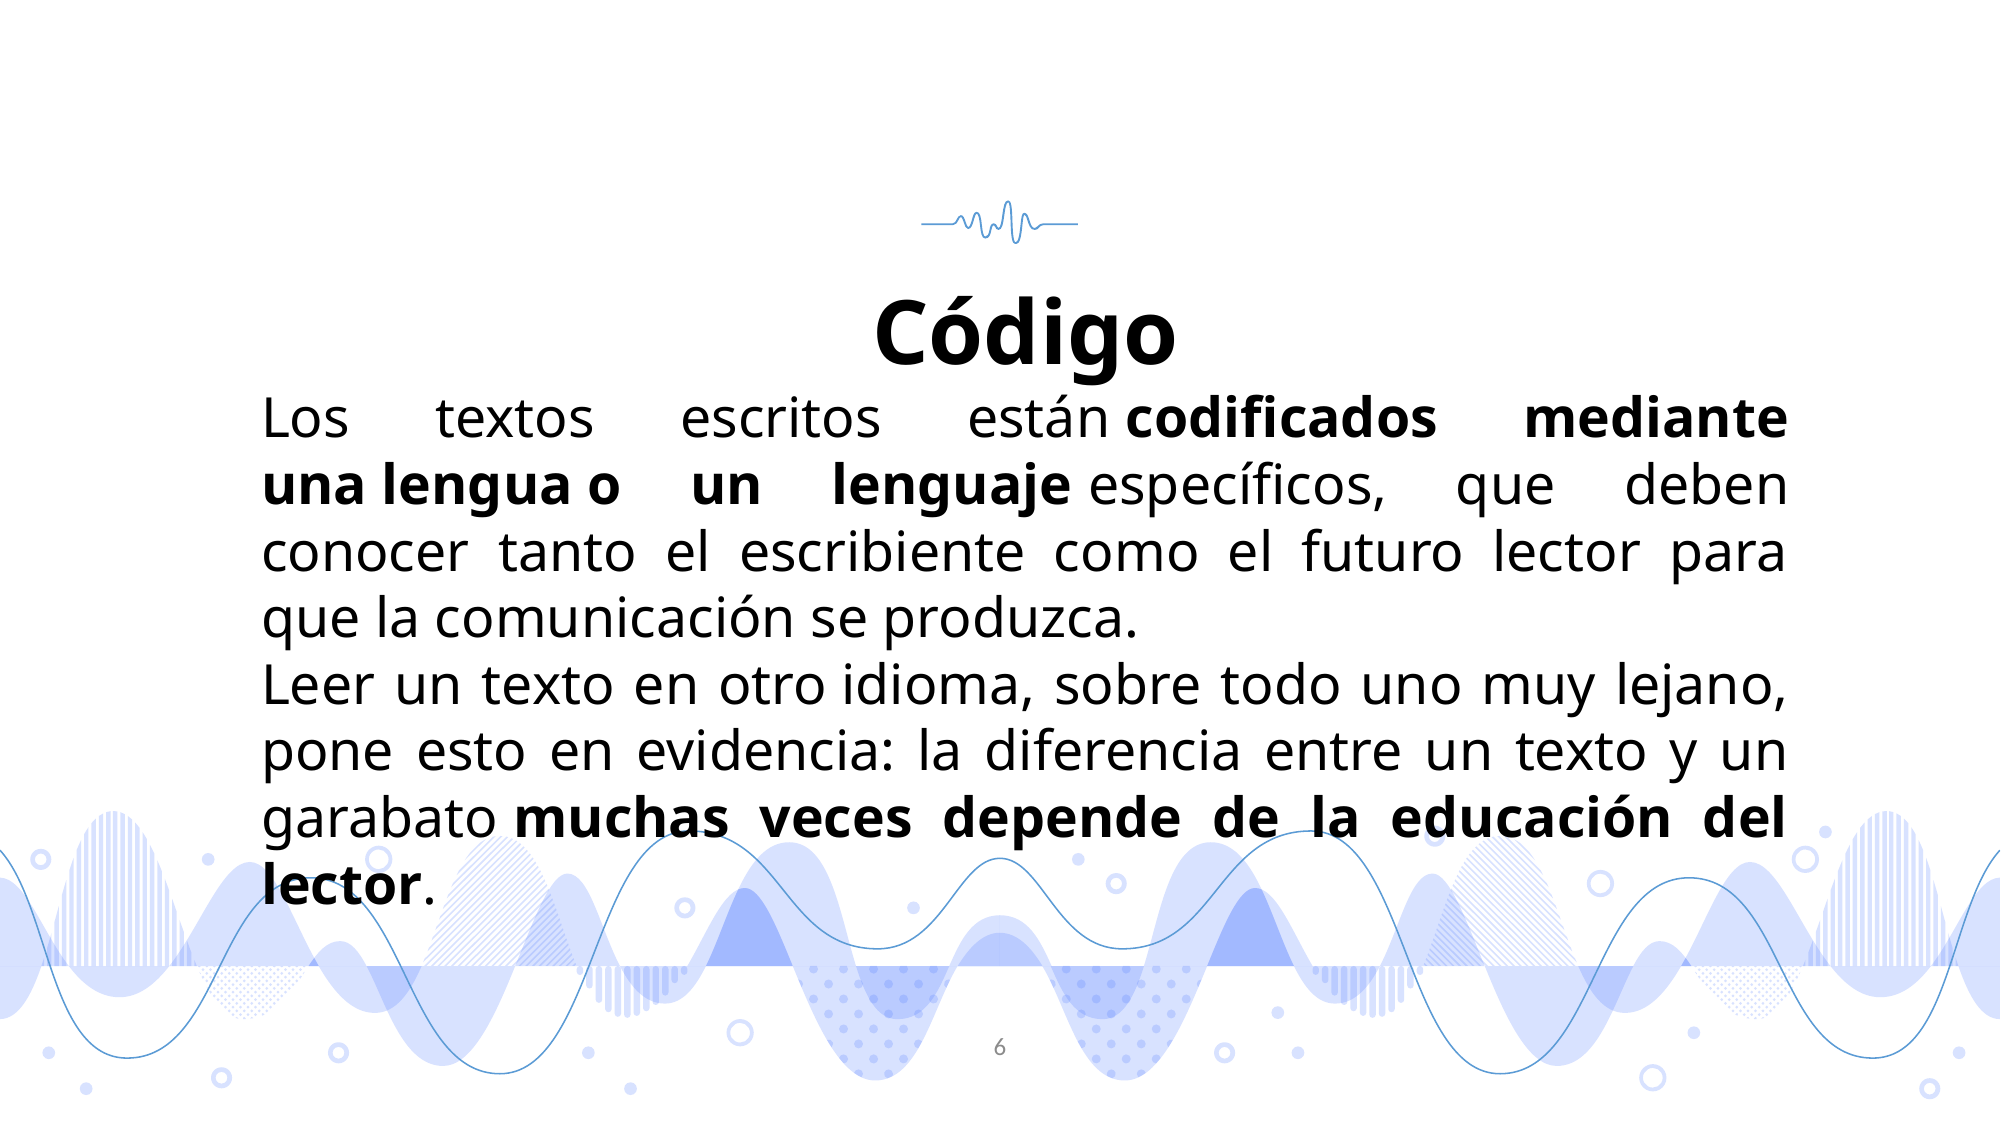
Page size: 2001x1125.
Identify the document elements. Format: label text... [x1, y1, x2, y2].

text_box Código Los textos escritos están codificados mediante una lengua o un lenguaje específicos, que deben conocer tanto el escribiente como el futuro lector para que la comunicación se produzca. Leer un texto en otro idioma, sobre todo uno muy lejano, pone esto en evidencia: la diferencia entre un texto y un garabato muchas veces depende de la educación del lector. [246, 268, 1805, 983]
slide_number 6 [939, 983, 1060, 1125]
